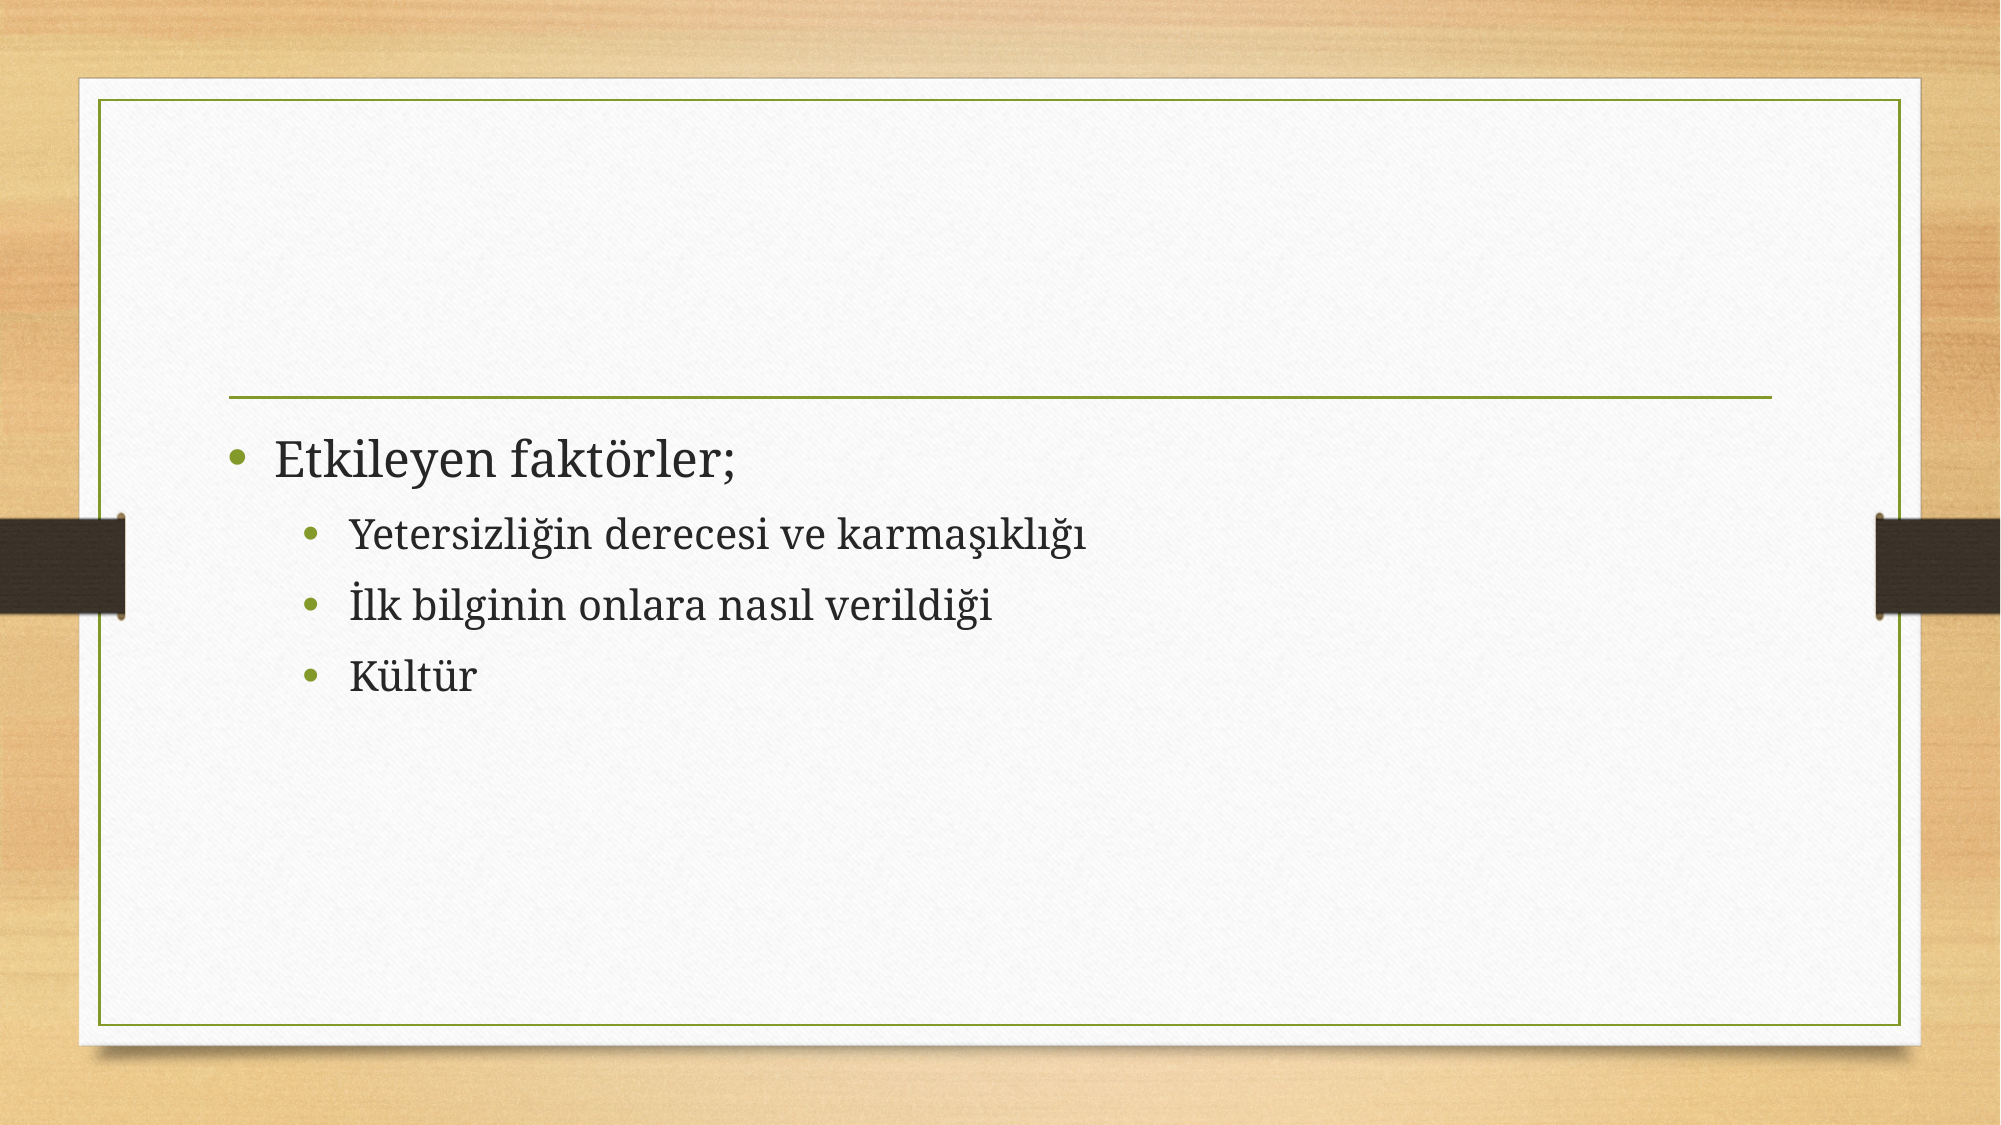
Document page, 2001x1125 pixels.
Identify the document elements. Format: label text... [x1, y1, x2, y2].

picture [0, 0, 2001, 1125]
list Etkileyen faktörler; Yetersizliğin derecesi ve karmaşıklığı İlk bilginin onlara nasıl verildiği Kültür [212, 419, 1788, 964]
